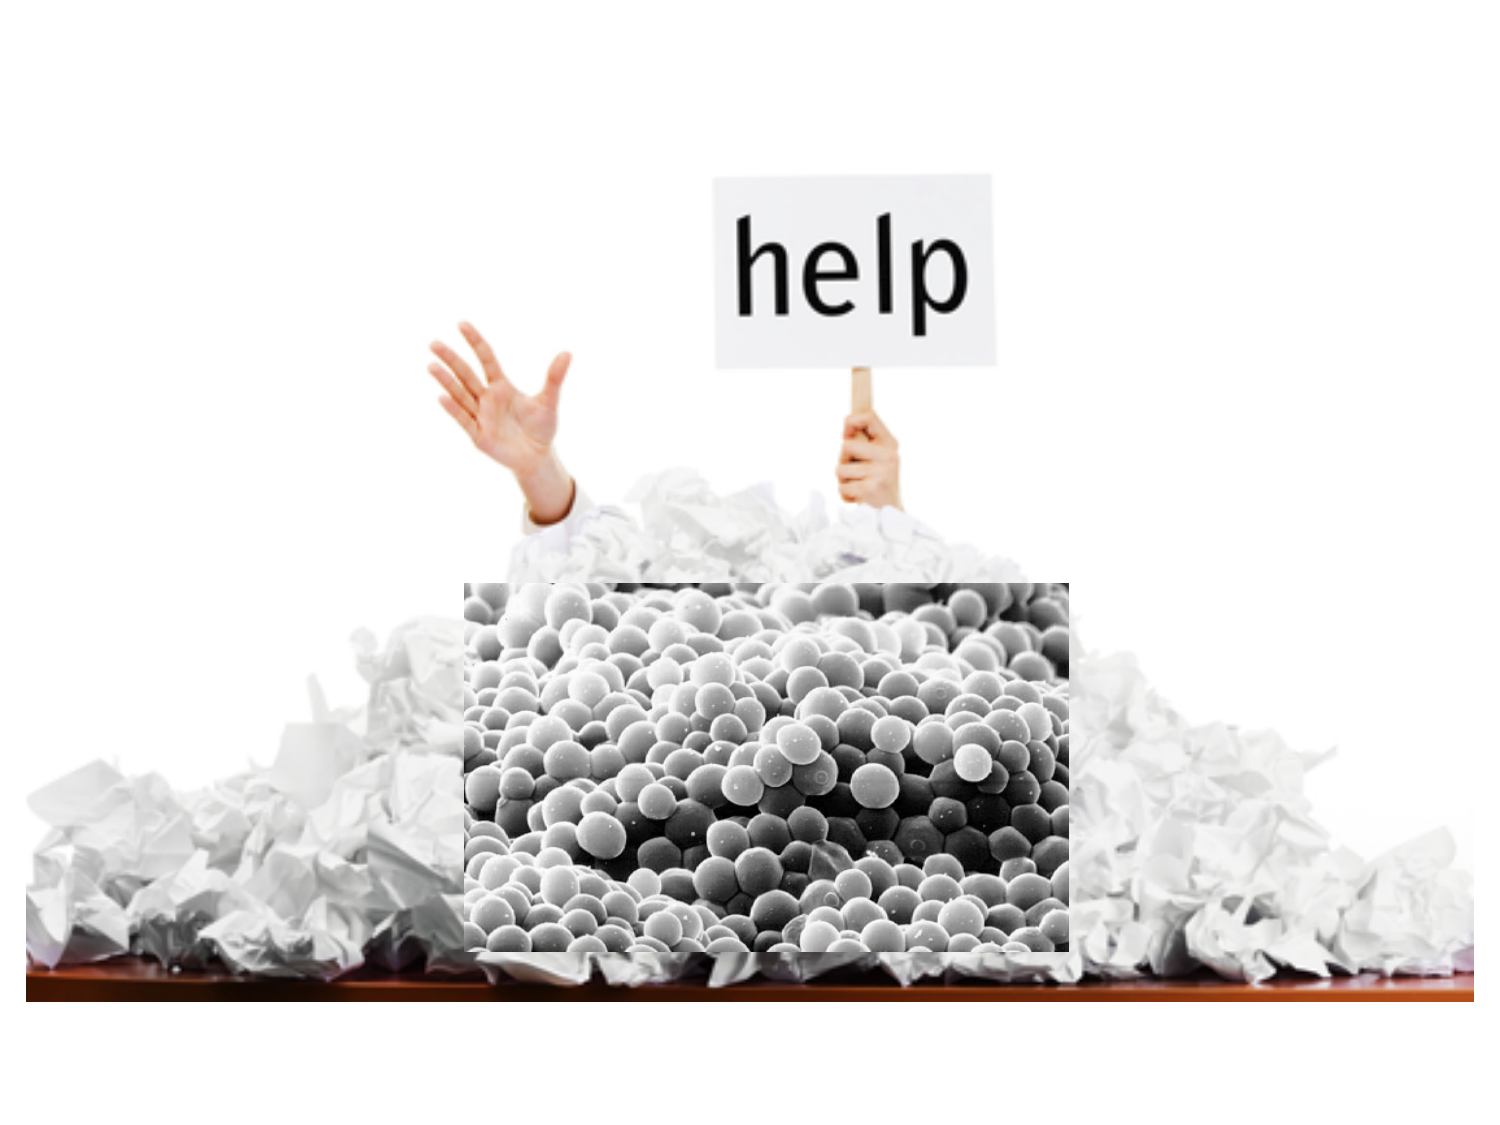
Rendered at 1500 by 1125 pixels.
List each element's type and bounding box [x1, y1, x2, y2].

text_box [26, 123, 1474, 1002]
